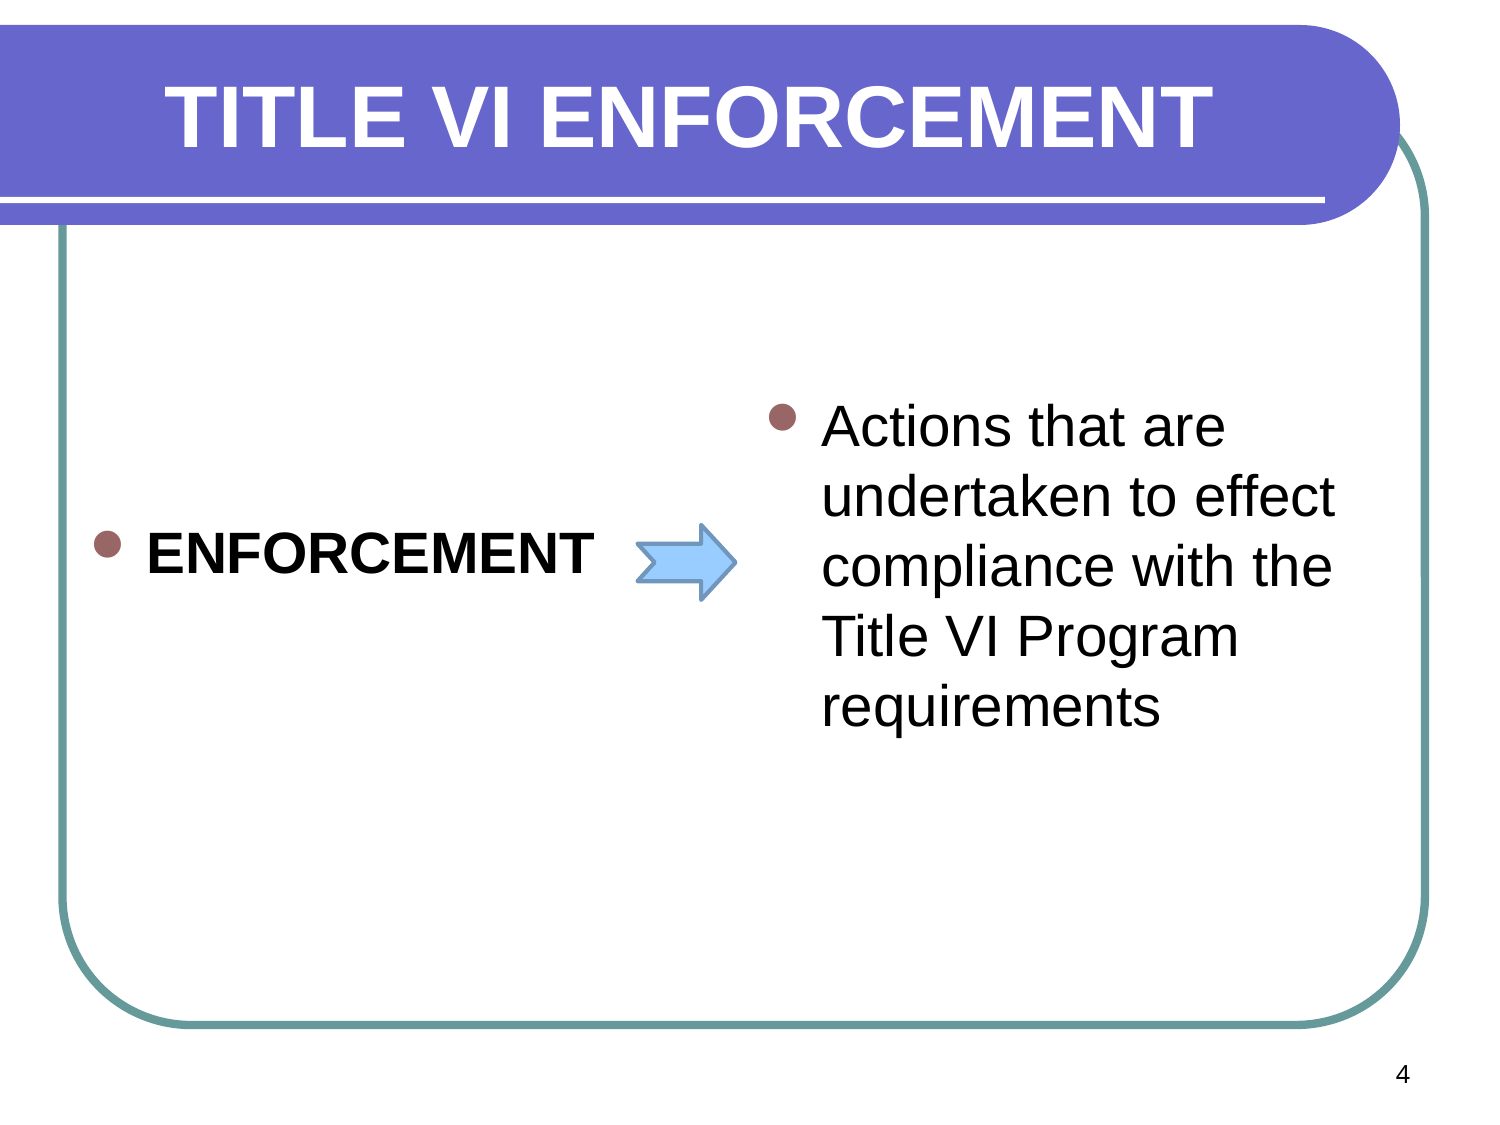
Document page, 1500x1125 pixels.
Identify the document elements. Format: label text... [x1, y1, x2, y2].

text_box [635, 522, 738, 602]
slide_number 4 [1074, 1024, 1426, 1101]
list ENFORCEMENT [74, 262, 638, 988]
title TITLE VI ENFORCEMENT [31, 37, 1348, 188]
list Actions that are undertaken to effect compliance with the Title VI Program requirements [749, 237, 1426, 988]
